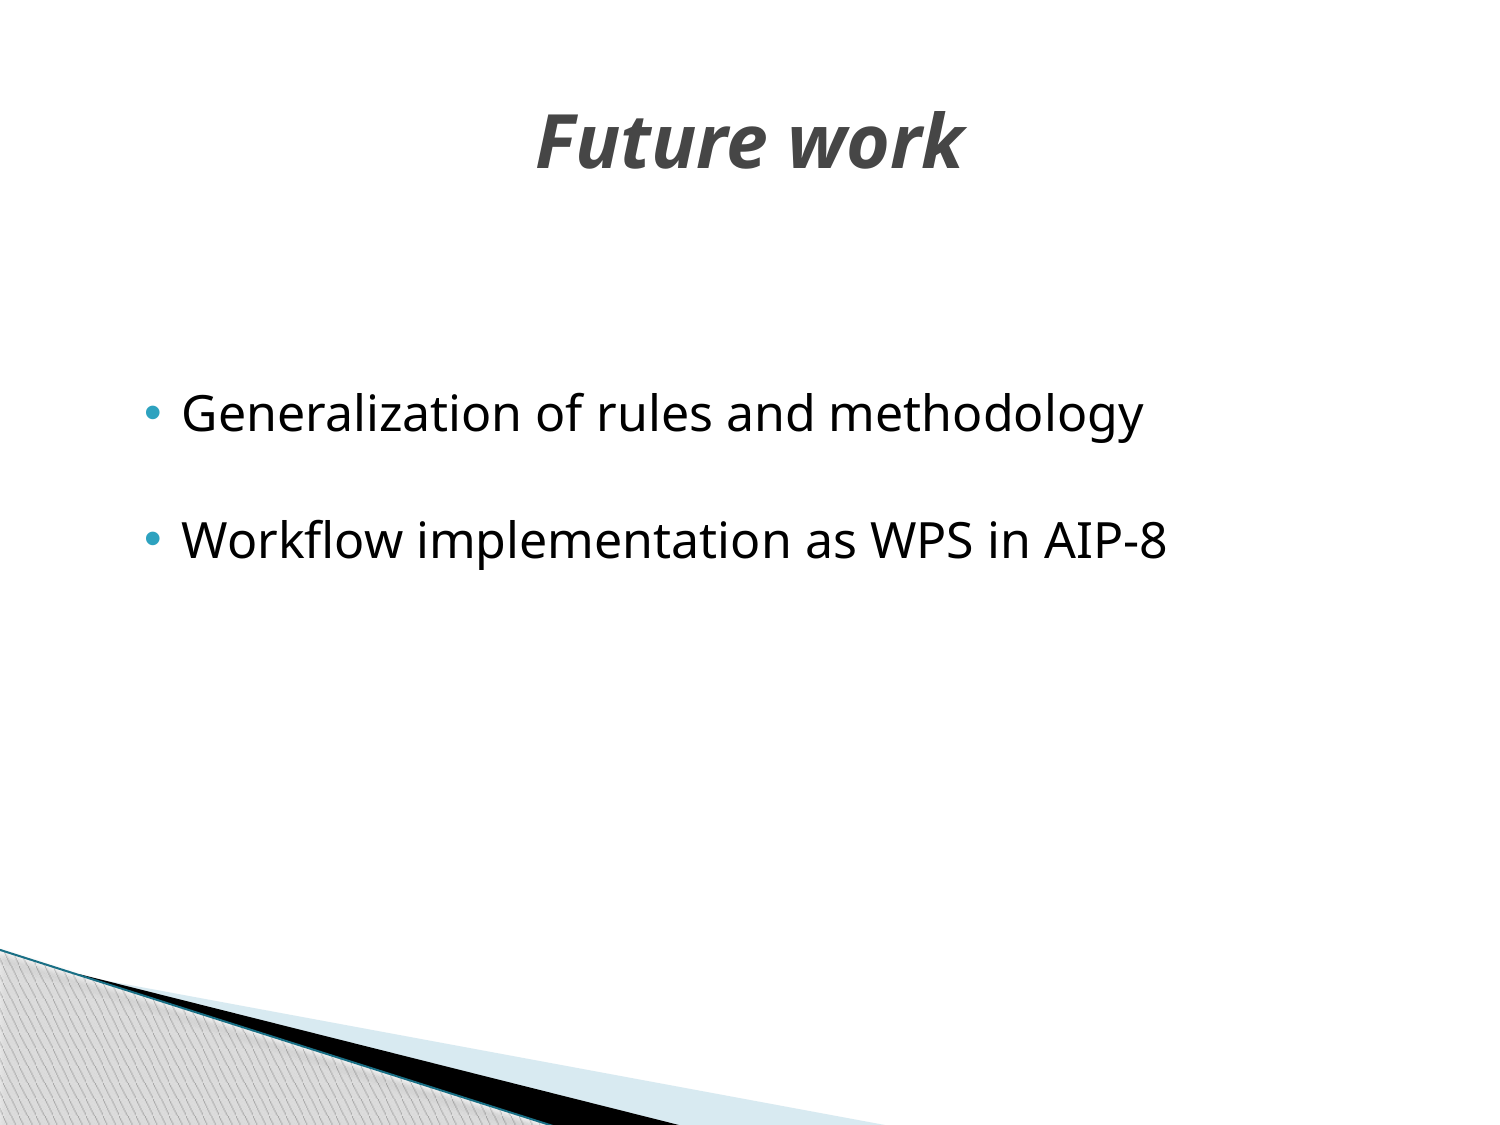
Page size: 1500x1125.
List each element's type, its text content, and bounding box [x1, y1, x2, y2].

list Generalization of rules and methodology Workflow implementation as WPS in AIP-8 [64, 314, 1415, 1057]
title Future work [75, 45, 1425, 233]
